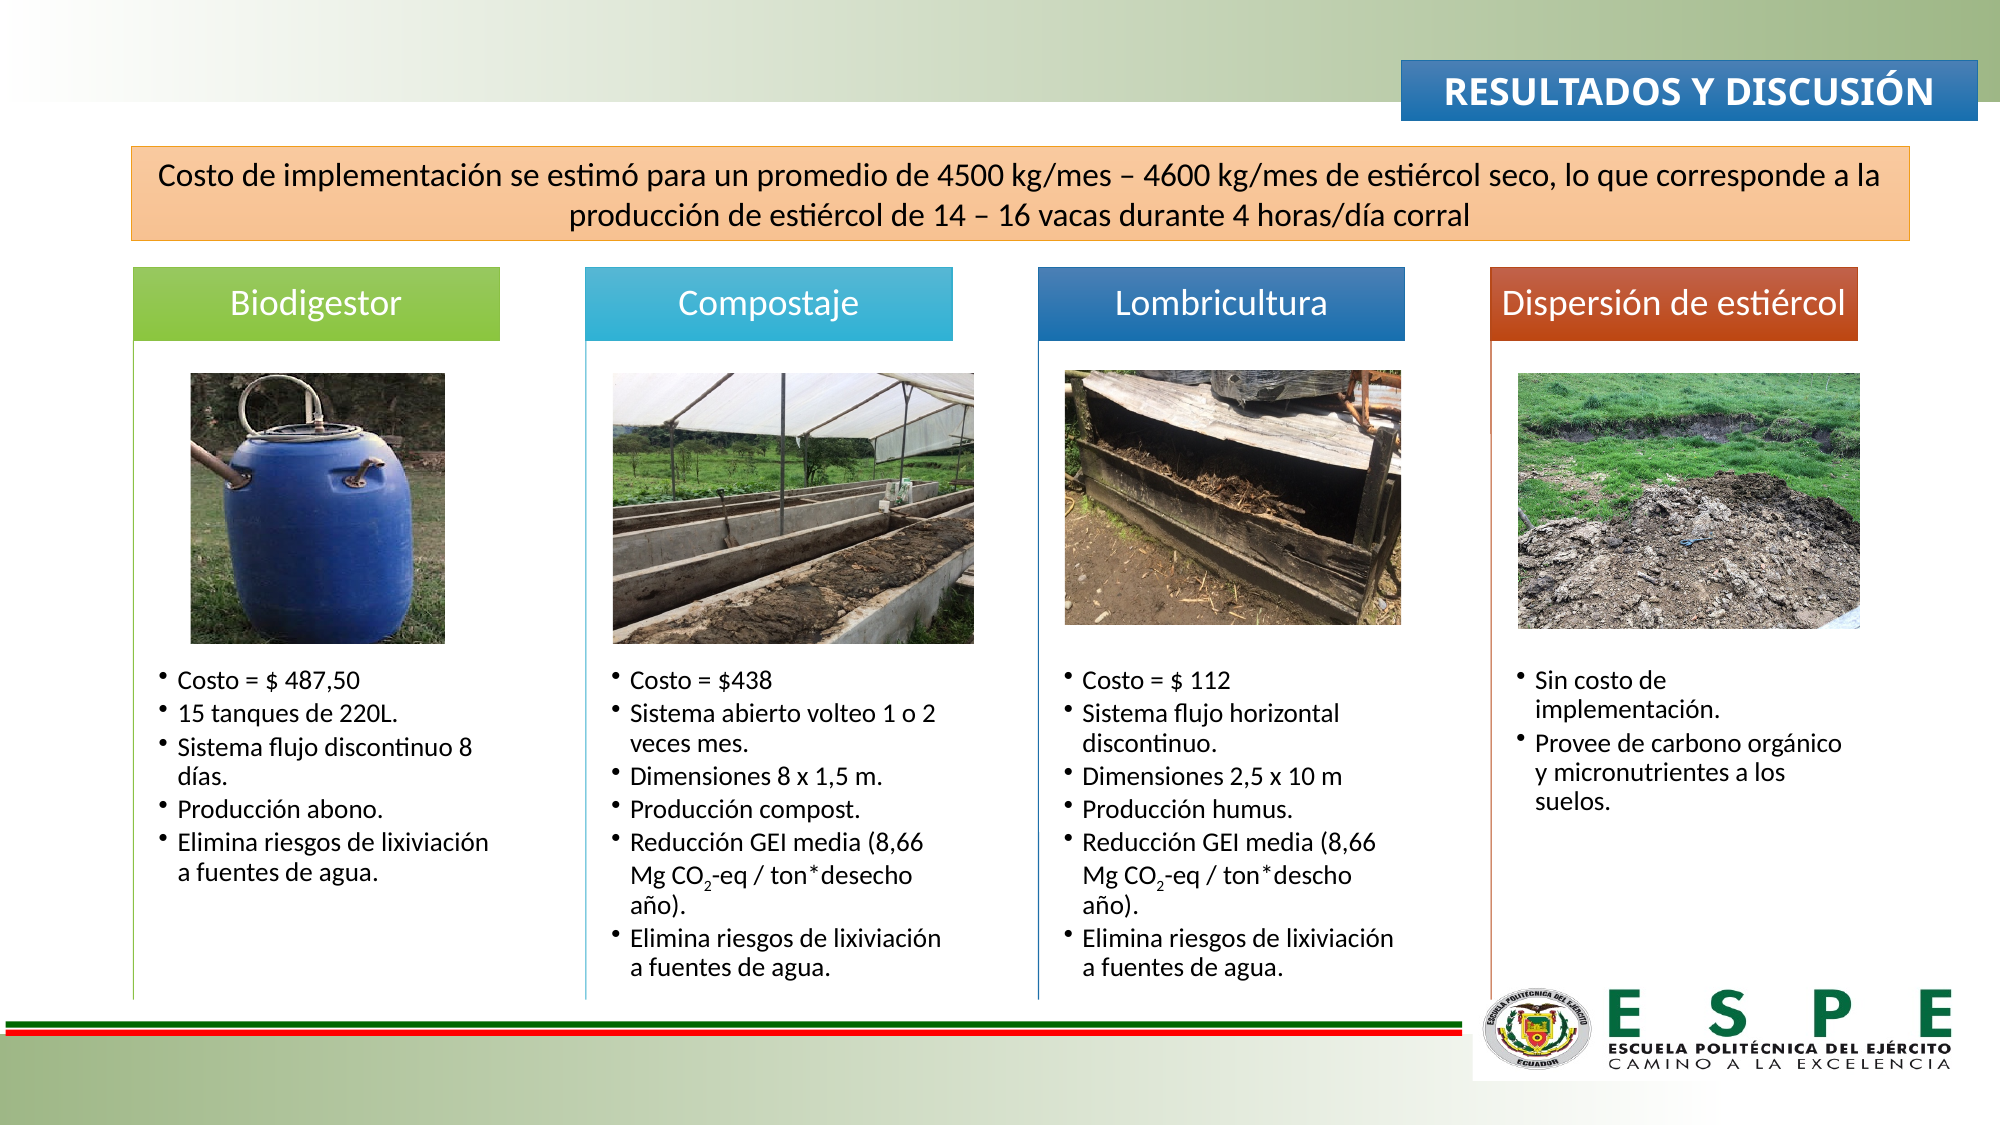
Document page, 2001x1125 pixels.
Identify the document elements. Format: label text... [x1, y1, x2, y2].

picture [1518, 373, 1860, 630]
text_box RESULTADOS Y DISCUSIÓN [1401, 60, 1978, 121]
text_box Costo de implementación se estimó para un promedio de 4500 kg/mes – 4600 kg/mes de estiércol seco, lo que corresponde a la producción de estiércol de 14 – 16 vacas durante 4 horas/día corral [131, 146, 1910, 241]
picture [190, 373, 445, 644]
picture [1064, 370, 1402, 625]
picture [612, 373, 974, 644]
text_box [131, 267, 1860, 1000]
picture [1472, 976, 1977, 1081]
